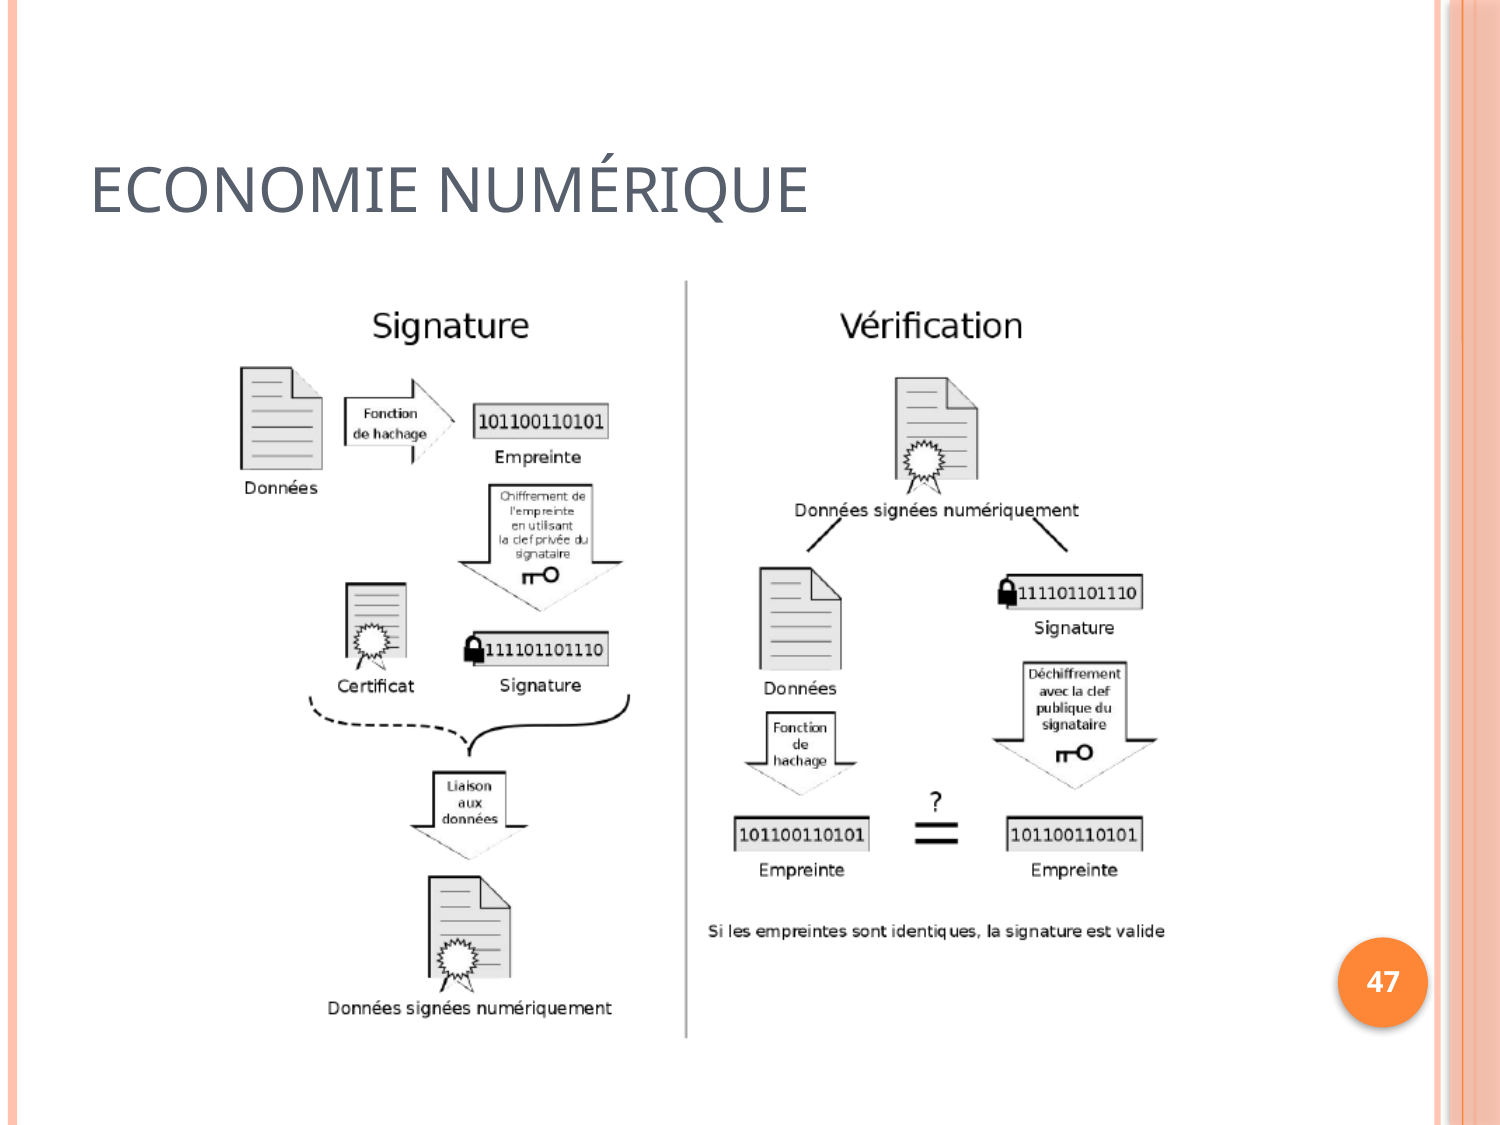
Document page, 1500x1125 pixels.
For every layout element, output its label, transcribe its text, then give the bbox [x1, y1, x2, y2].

title Economie Numérique [75, 45, 1300, 233]
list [194, 271, 1184, 1072]
slide_number 47 [1333, 940, 1434, 1027]
